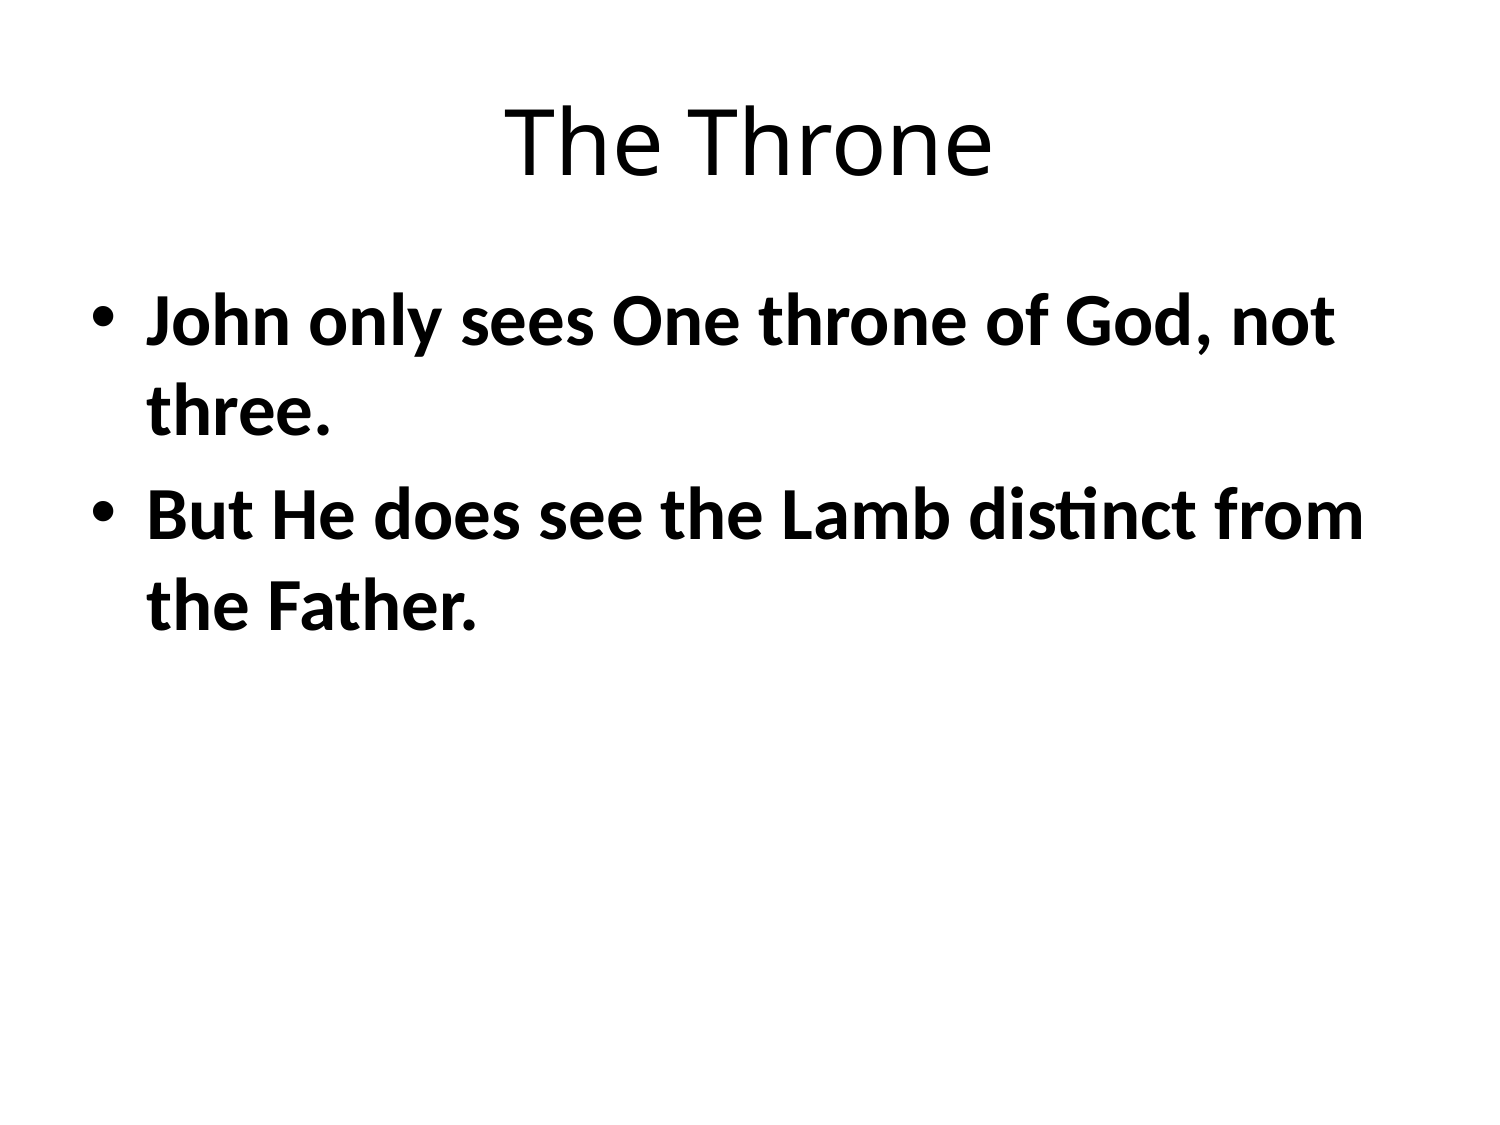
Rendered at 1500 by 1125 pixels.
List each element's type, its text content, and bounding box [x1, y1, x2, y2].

list John only sees One throne of God, not three. But He does see the Lamb distinct from the Father. [75, 262, 1425, 1005]
title The Throne [75, 45, 1425, 233]
